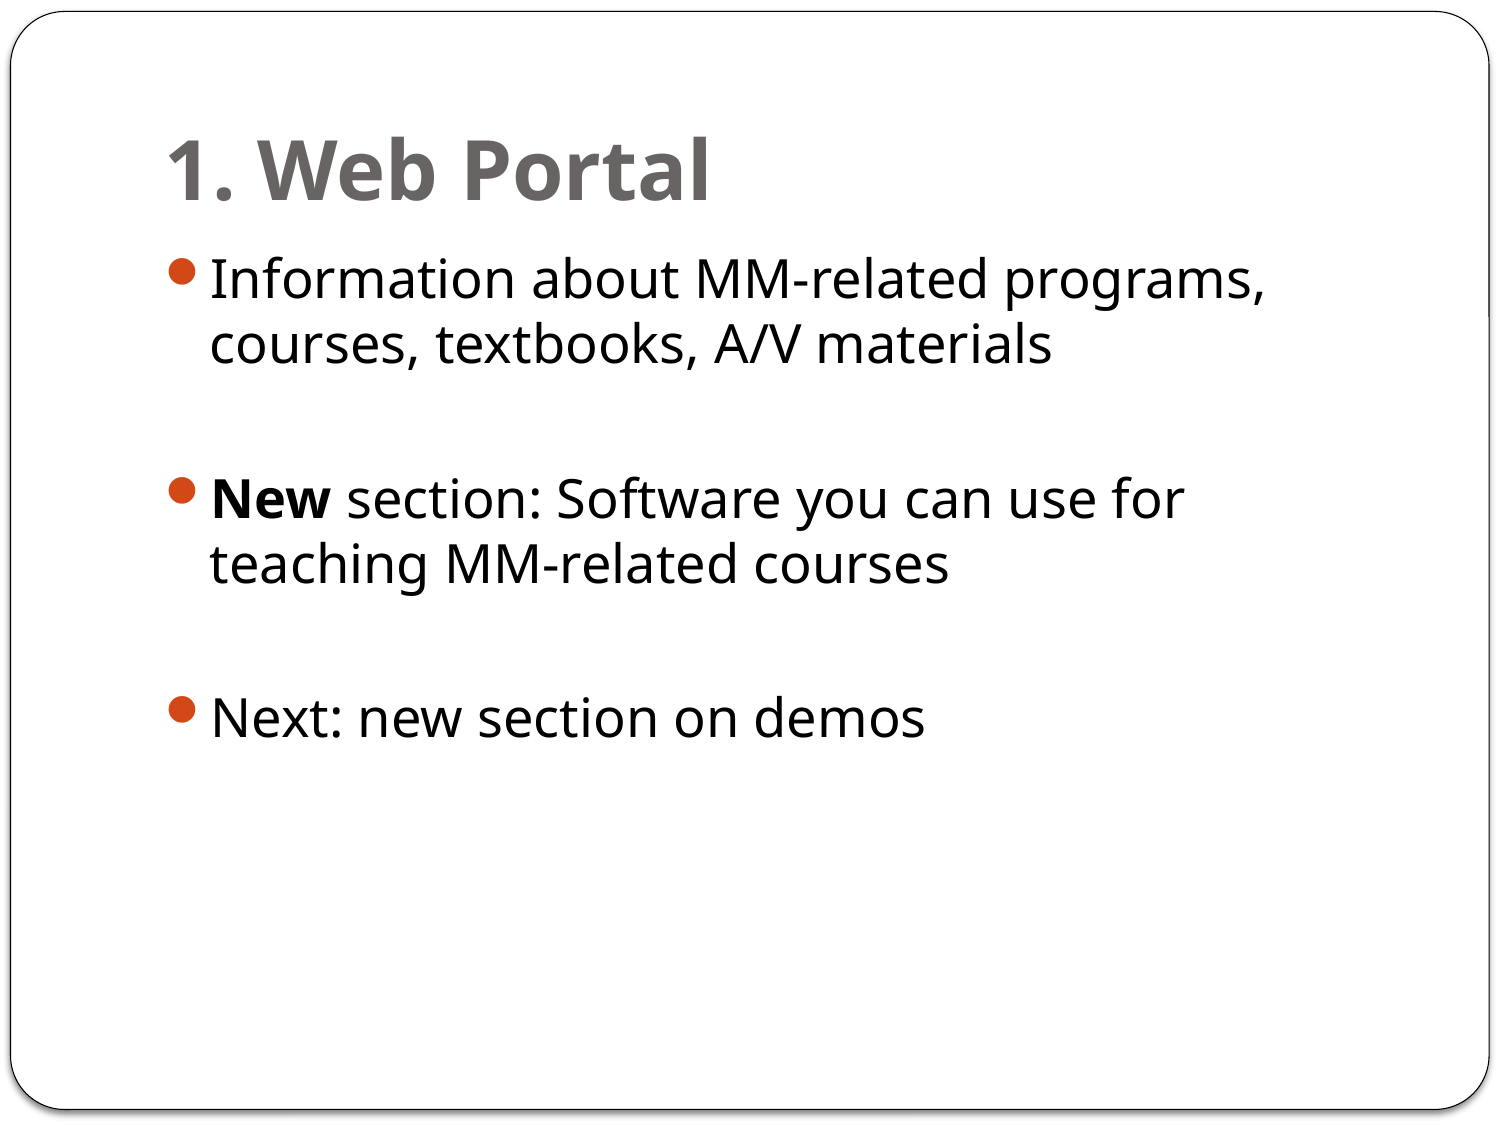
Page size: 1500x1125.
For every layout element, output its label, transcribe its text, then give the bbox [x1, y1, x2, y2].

title 1. Web Portal [150, 45, 1425, 233]
list Information about MM-related programs, courses, textbooks, A/V materials New section: Software you can use for teaching MM-related courses Next: new section on demos [150, 237, 1425, 988]
